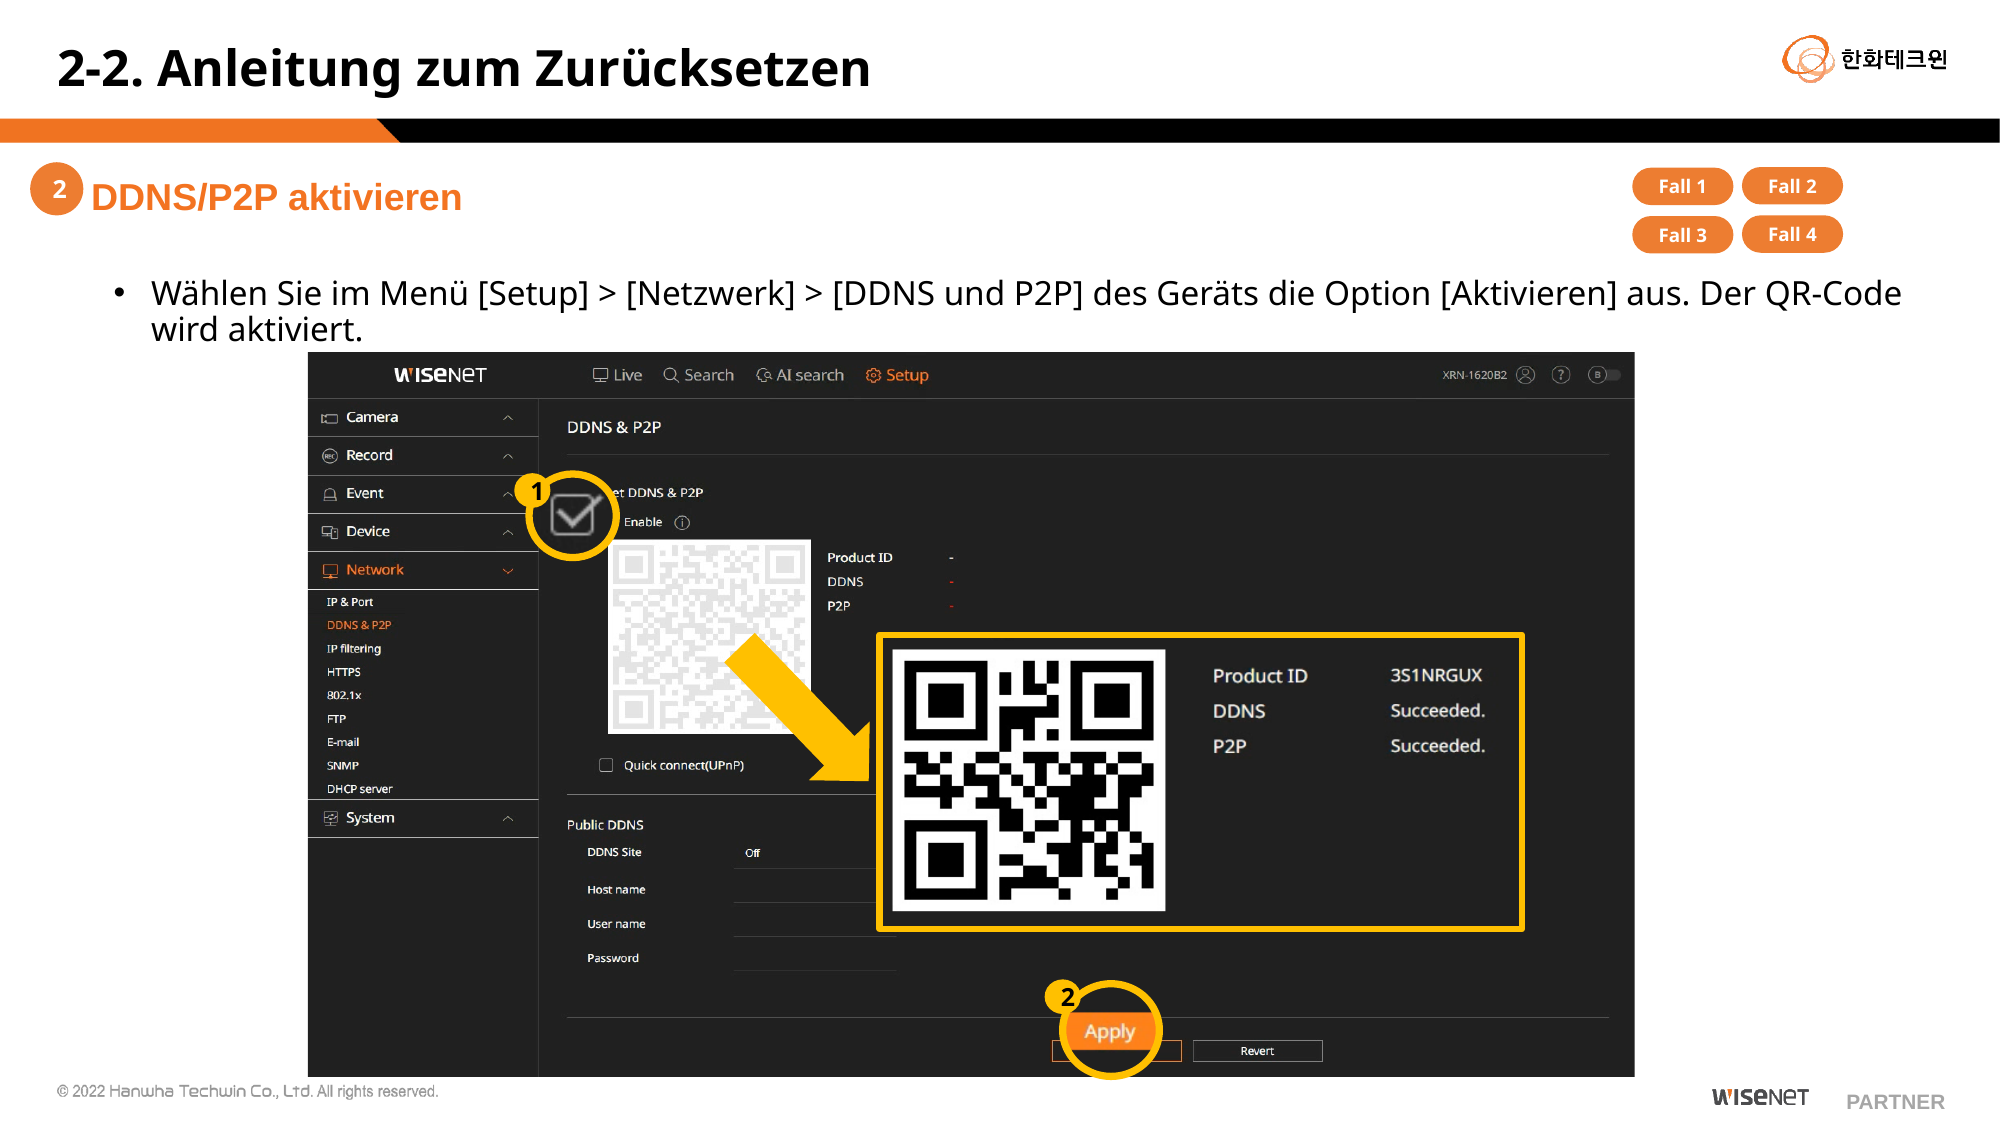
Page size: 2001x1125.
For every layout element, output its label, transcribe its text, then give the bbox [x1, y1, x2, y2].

text_box 2 [29, 161, 85, 217]
picture [1712, 1089, 1809, 1105]
text_box Wählen Sie im Menü [Setup] > [Netzwerk] > [DDNS und P2P] des Geräts die Option [Aktivieren] aus. Der QR-Code wird aktiviert. [98, 269, 1928, 318]
text_box DDNS/P2P aktivieren [56, 150, 1948, 282]
text_box Fall 1 [1631, 166, 1735, 207]
title 2-2. Anleitung zum Zurücksetzen [57, 36, 1711, 96]
text_box PARTNER [1815, 1076, 1945, 1124]
picture [57, 1084, 438, 1100]
picture [0, 118, 2000, 143]
text_box Fall 4 [1740, 214, 1845, 254]
picture [1782, 35, 1946, 83]
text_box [307, 352, 1635, 1077]
text_box Fall 3 [1631, 214, 1735, 255]
text_box Fall 2 [1740, 165, 1845, 206]
